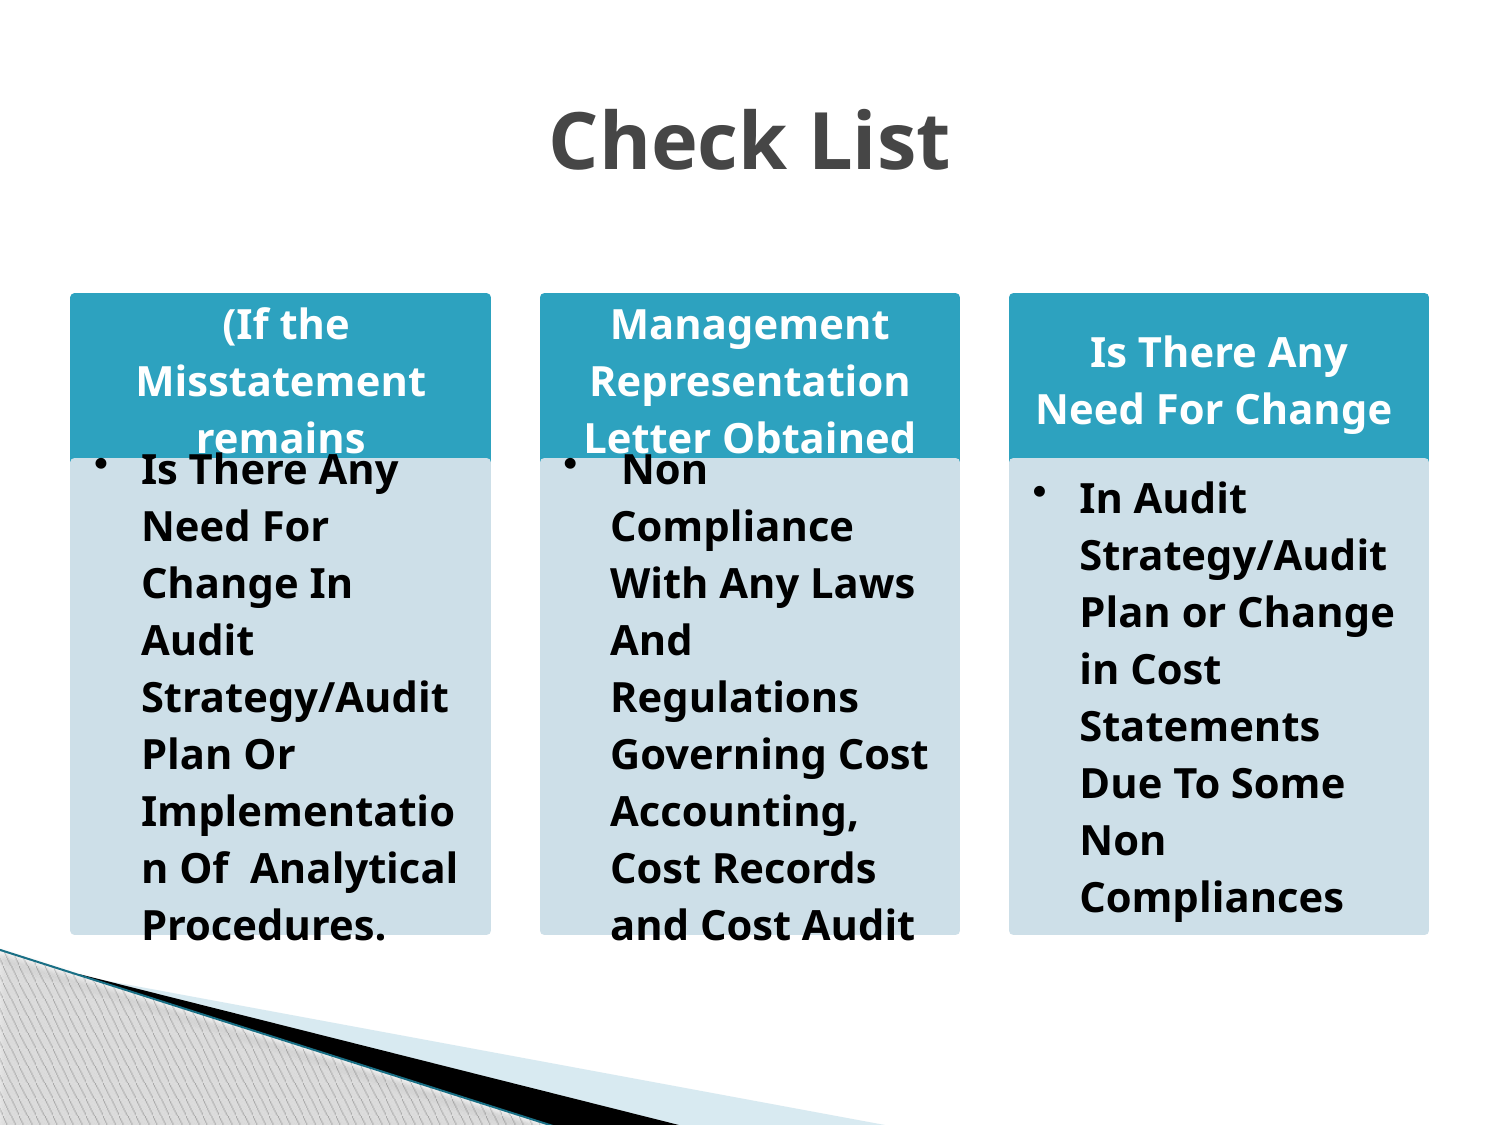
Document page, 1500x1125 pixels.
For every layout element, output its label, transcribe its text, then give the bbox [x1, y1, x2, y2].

title Check List [75, 45, 1425, 233]
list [74, 242, 1426, 986]
